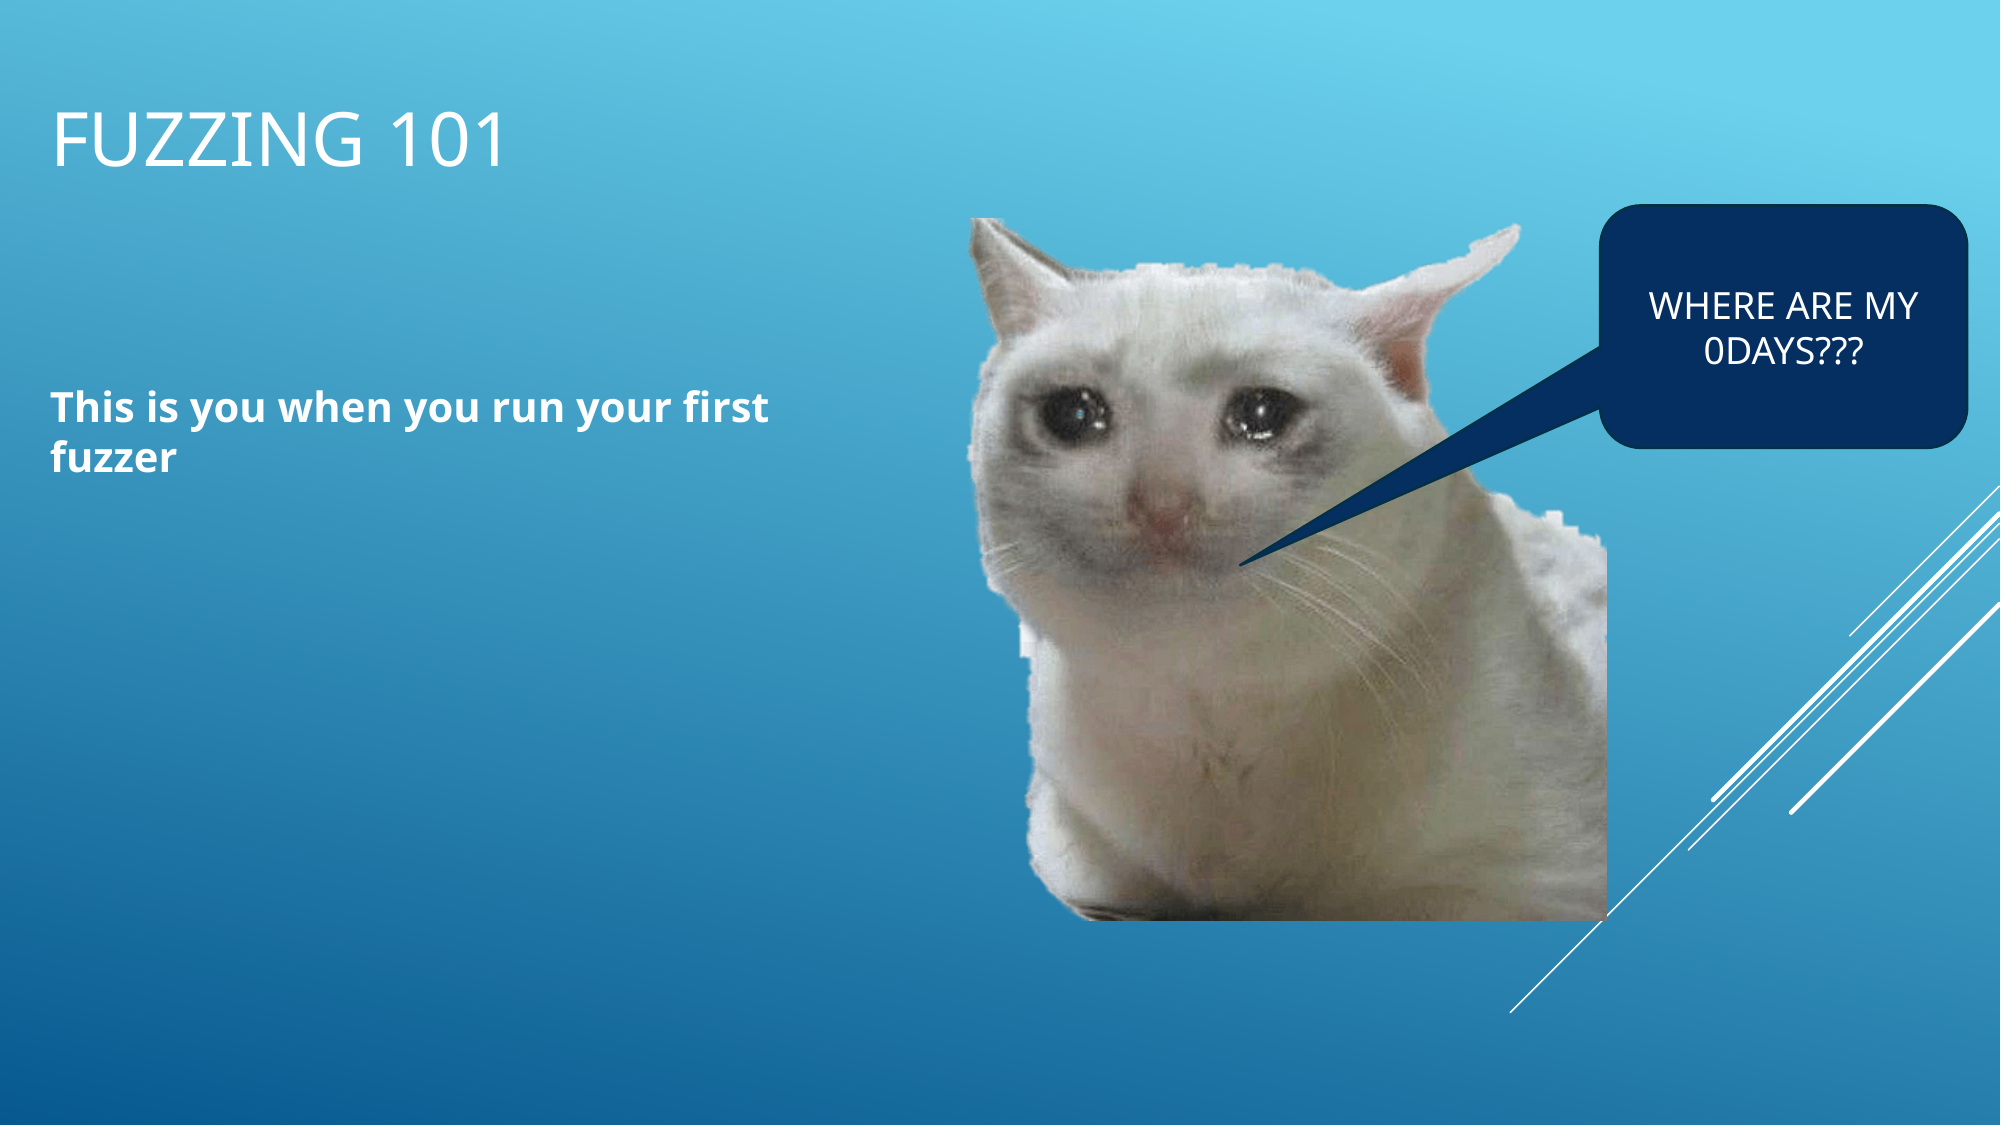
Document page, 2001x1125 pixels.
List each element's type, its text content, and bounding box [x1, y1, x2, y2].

title Fuzzing 101 [35, 13, 1436, 261]
picture [1276, 229, 1607, 547]
text_box WHERE ARE MY 0DAYS??? [1607, 204, 1969, 450]
picture [748, 218, 1607, 921]
text_box This is you when you run your first fuzzer [35, 373, 748, 489]
